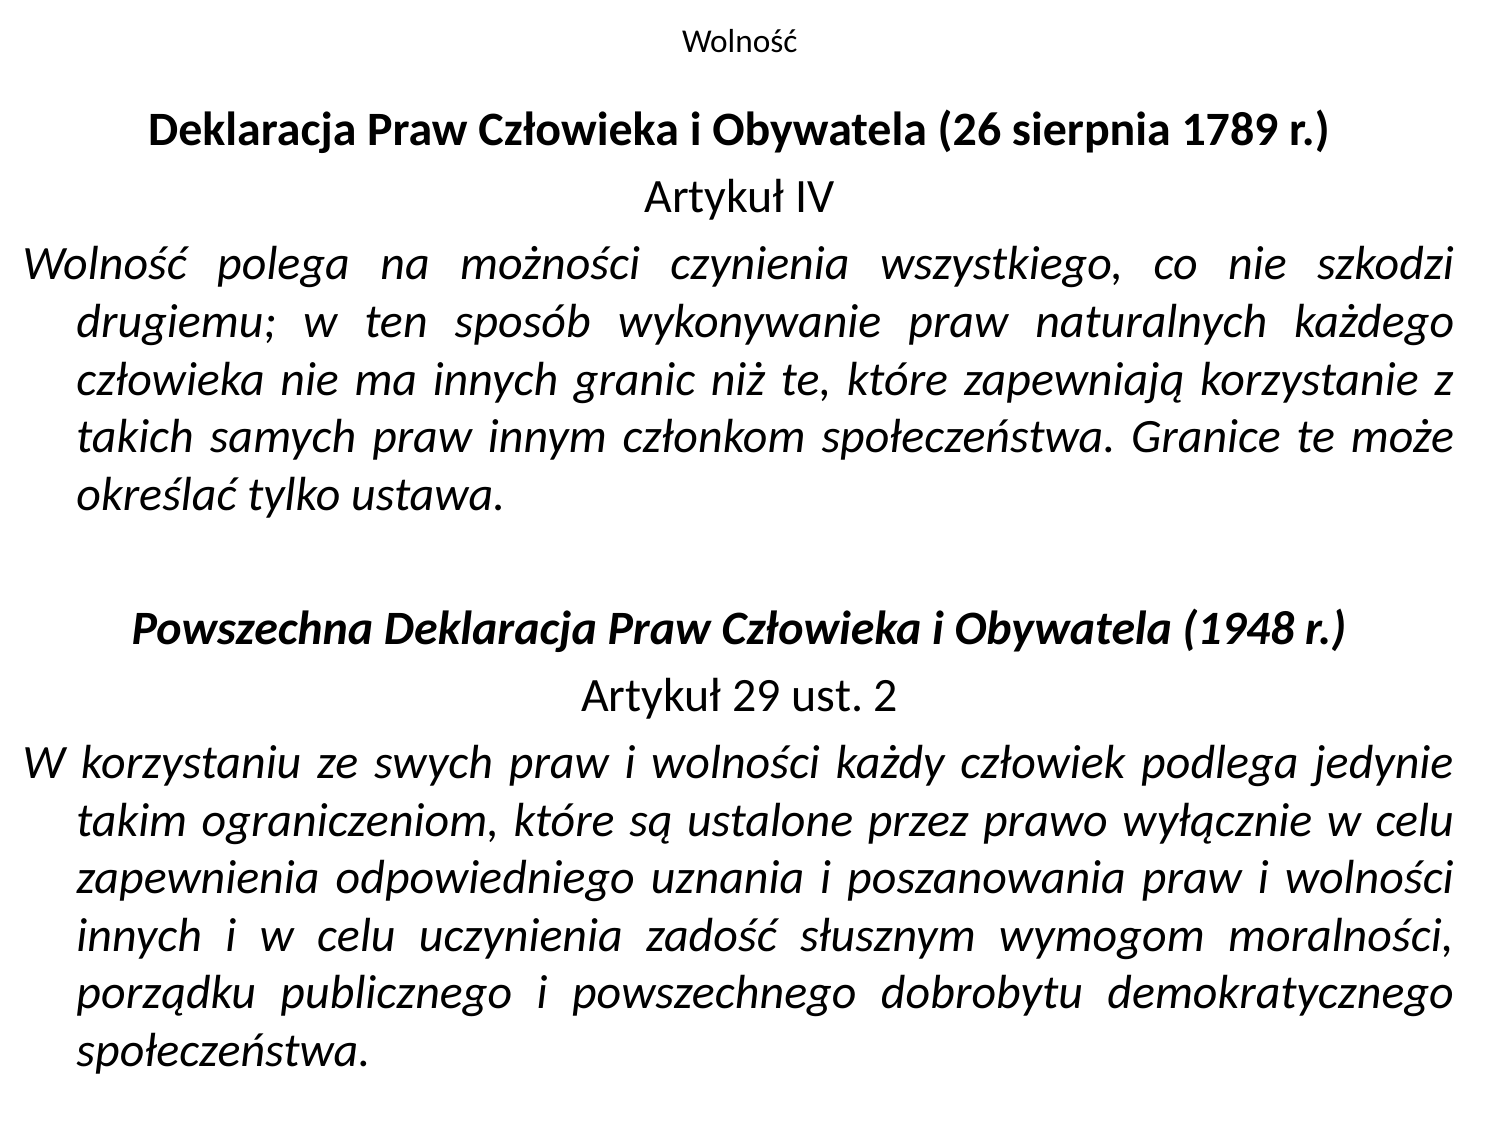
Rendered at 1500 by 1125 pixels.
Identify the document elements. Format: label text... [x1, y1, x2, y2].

title Wolność [64, 0, 1415, 79]
list Deklaracja Praw Człowieka i Obywatela (26 sierpnia 1789 r.) Artykuł IV Wolność polega na możności czynienia wszystkiego, co nie szkodzi drugiemu; w ten sposób wykonywanie praw naturalnych każdego człowieka nie ma innych granic niż te, które zapewniają korzystanie z takich samych praw innym członkom społeczeństwa. Granice te może określać tylko ustawa. Powszechna Deklaracja Praw Człowieka i Obywatela (1948 r.) Artykuł 29 ust. 2 W korzystaniu ze swych praw i wolności każdy człowiek podlega jedynie takim ograniczeniom, które są ustalone przez prawo wyłącznie w celu zapewnienia odpowiedniego uznania i poszanowania praw i wolności innych i w celu uczynienia zadość słusznym wymogom moralności, porządku publicznego i powszechnego dobrobytu demokratycznego społeczeństwa. [7, 90, 1473, 1090]
